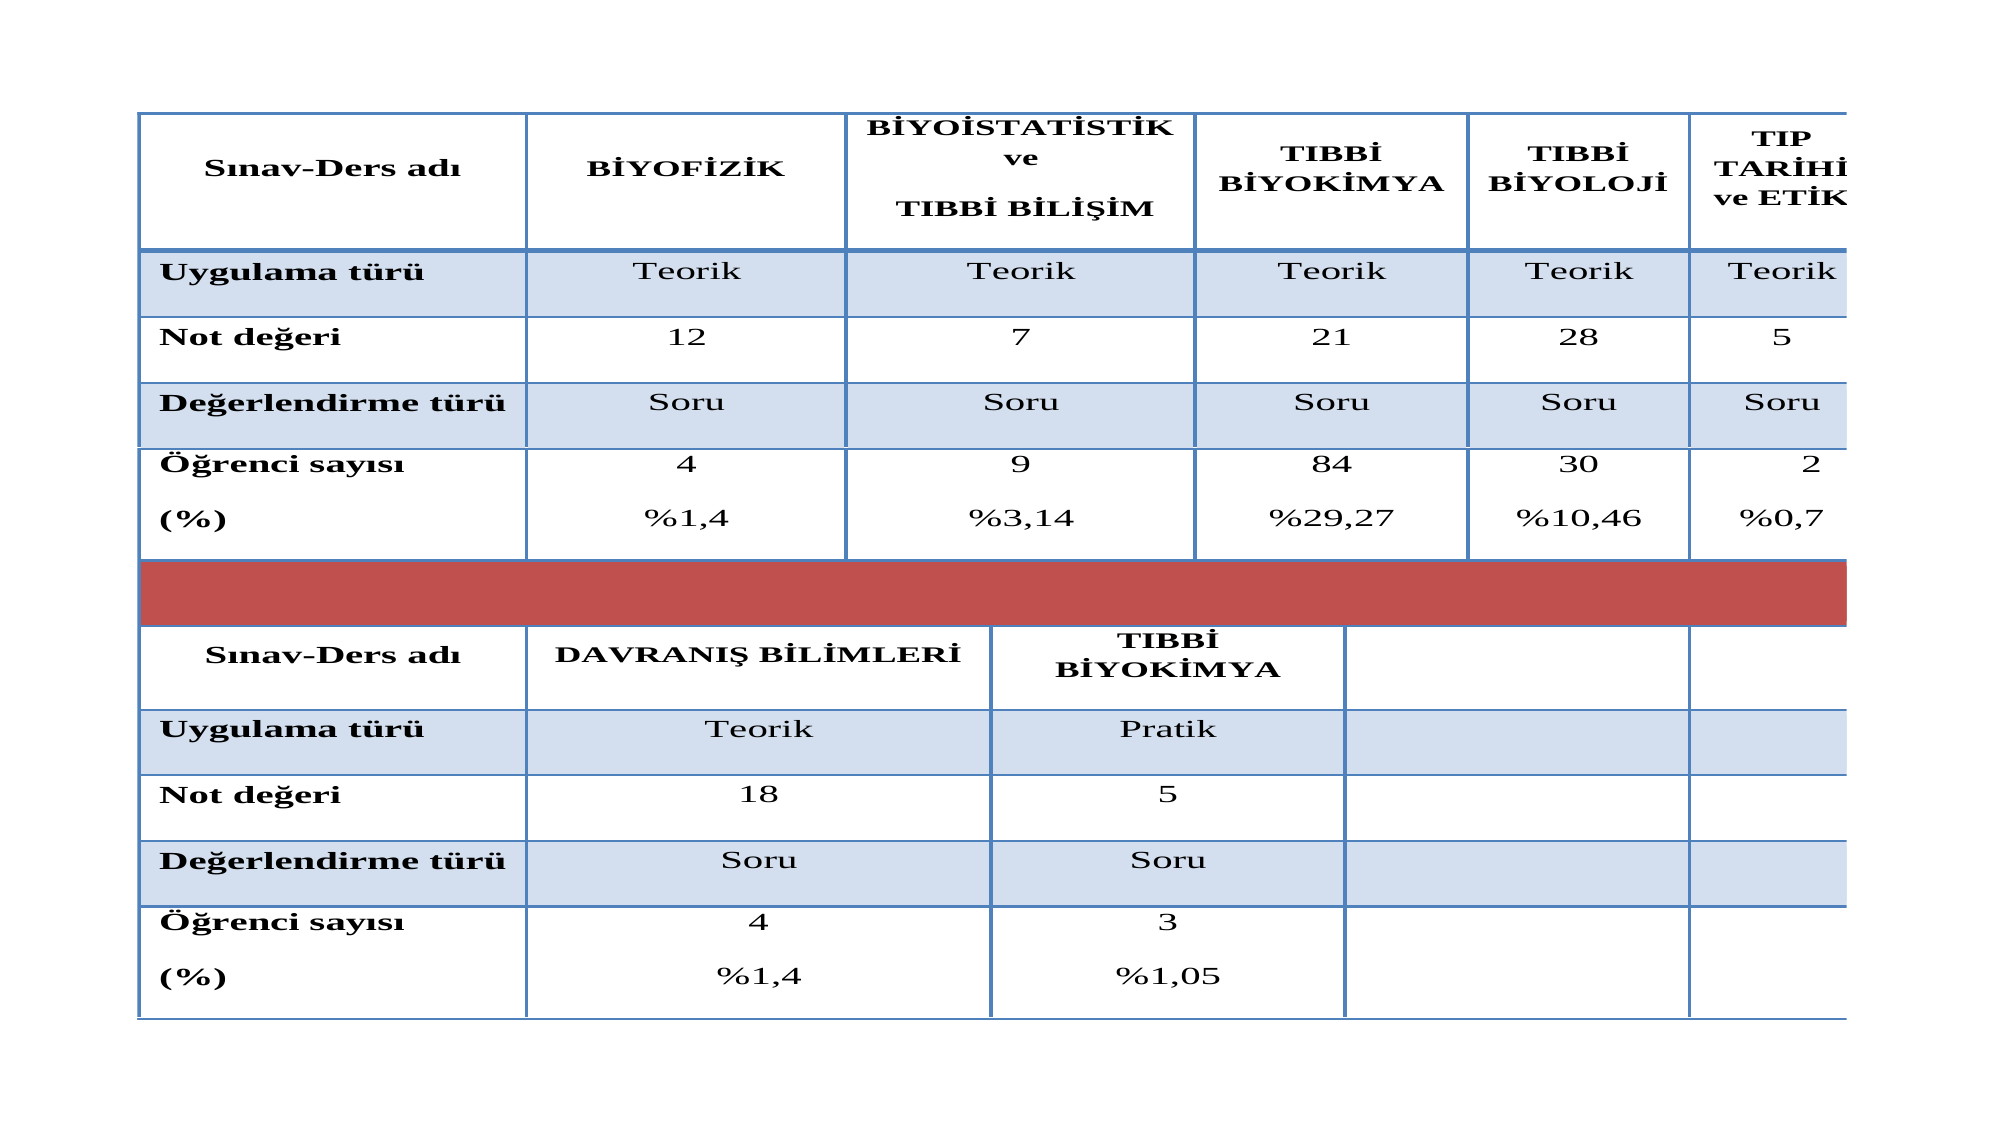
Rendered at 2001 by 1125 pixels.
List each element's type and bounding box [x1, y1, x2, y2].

text_box [137, 112, 1847, 1077]
